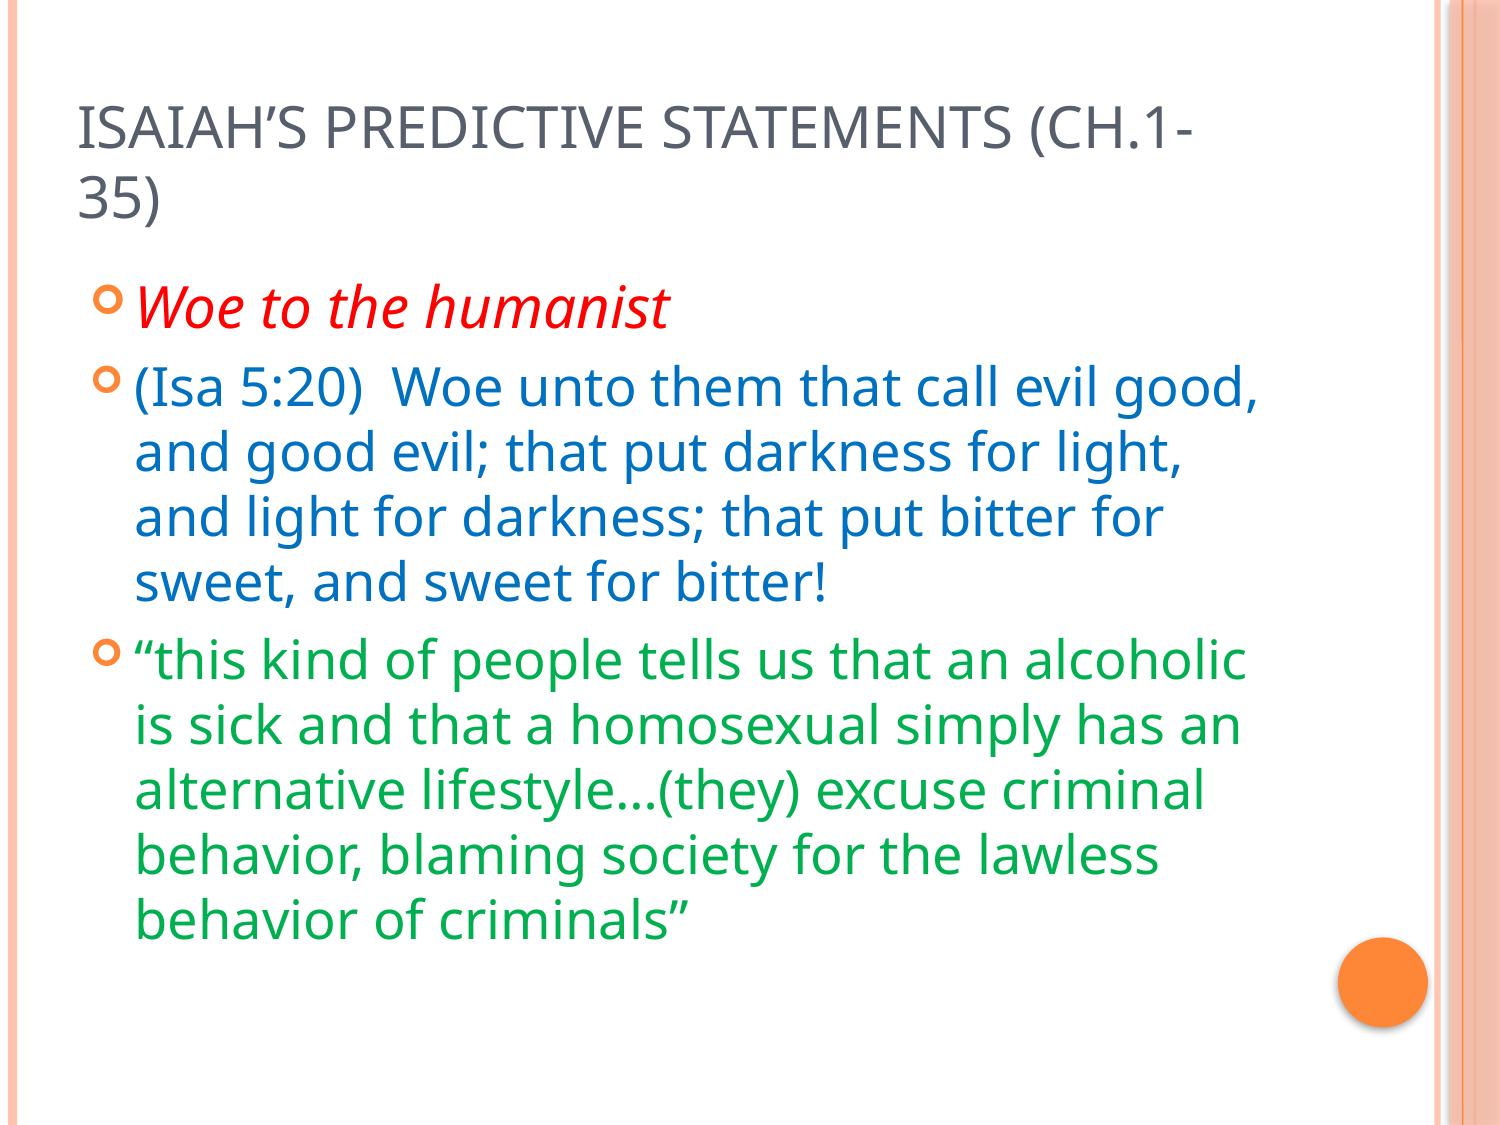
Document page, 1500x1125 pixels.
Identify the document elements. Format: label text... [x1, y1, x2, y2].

list Woe to the humanist (Isa 5:20) Woe unto them that call evil good, and good evil; that put darkness for light, and light for darkness; that put bitter for sweet, and sweet for bitter! “this kind of people tells us that an alcoholic is sick and that a homosexual simply has an alternative lifestyle…(they) excuse criminal behavior, blaming society for the lawless behavior of criminals” [75, 262, 1300, 1062]
title Isaiah’s Predictive Statements (Ch.1-35) [62, 50, 1288, 238]
